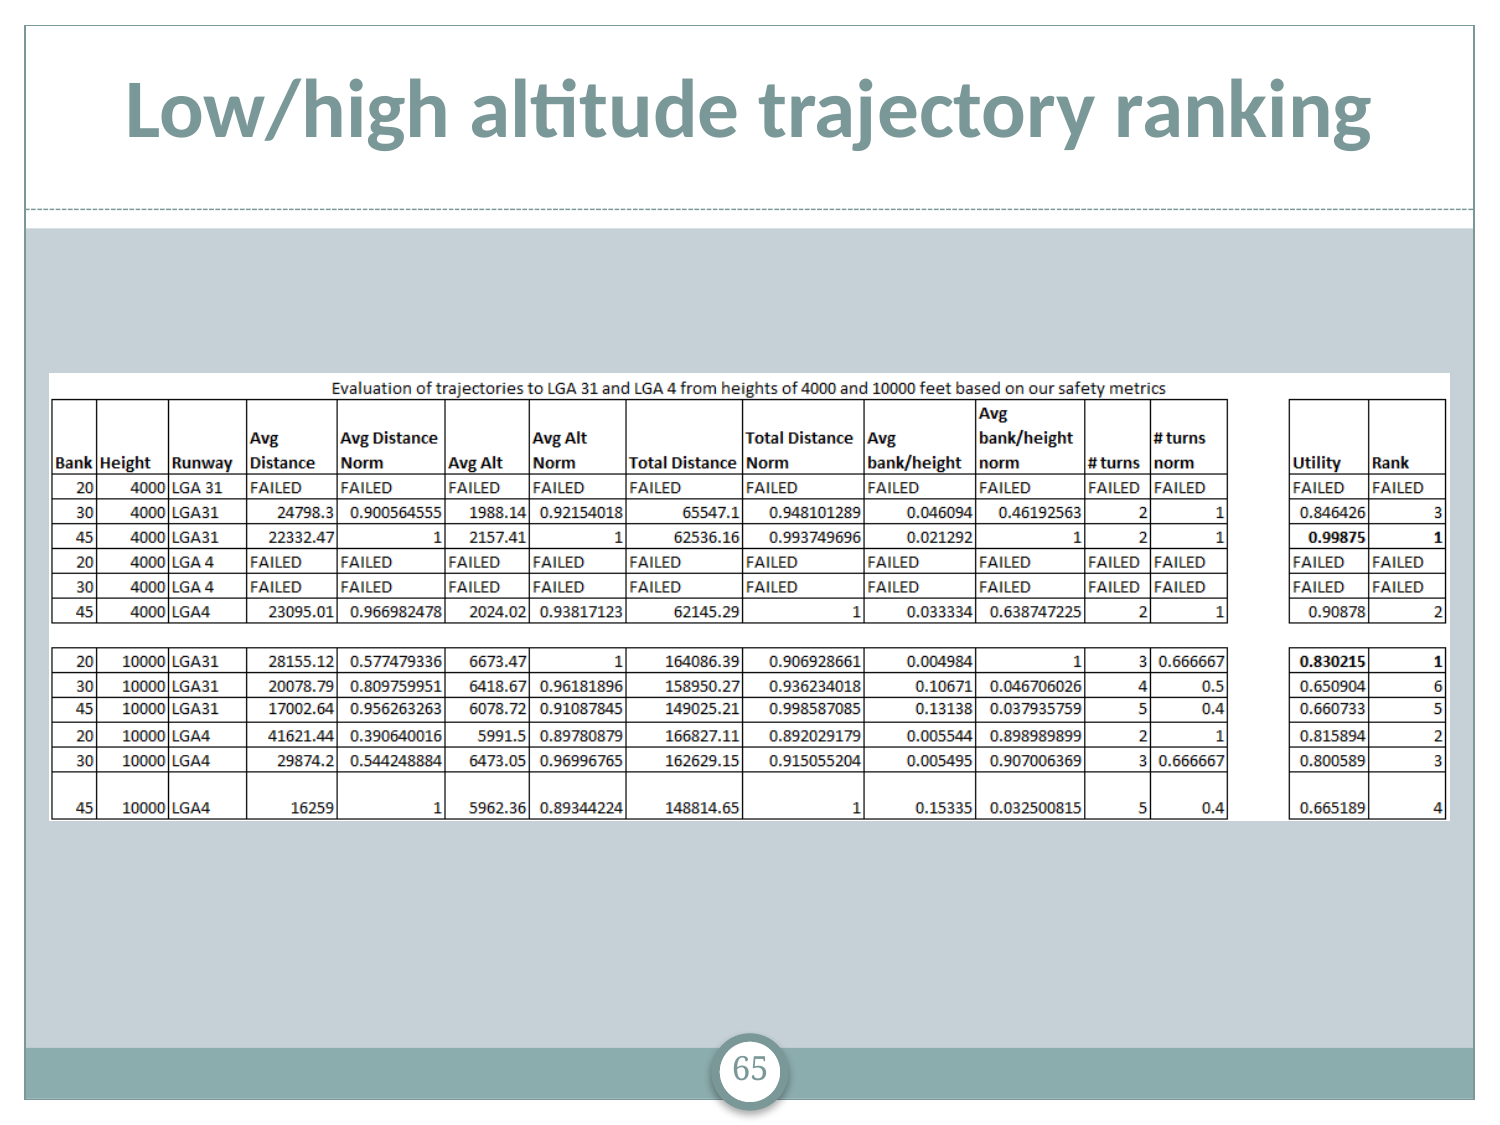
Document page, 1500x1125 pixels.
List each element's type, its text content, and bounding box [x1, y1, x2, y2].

picture [49, 373, 1451, 822]
slide_number 65 [712, 1033, 788, 1107]
title Low/high altitude trajectory ranking [49, 37, 1450, 162]
